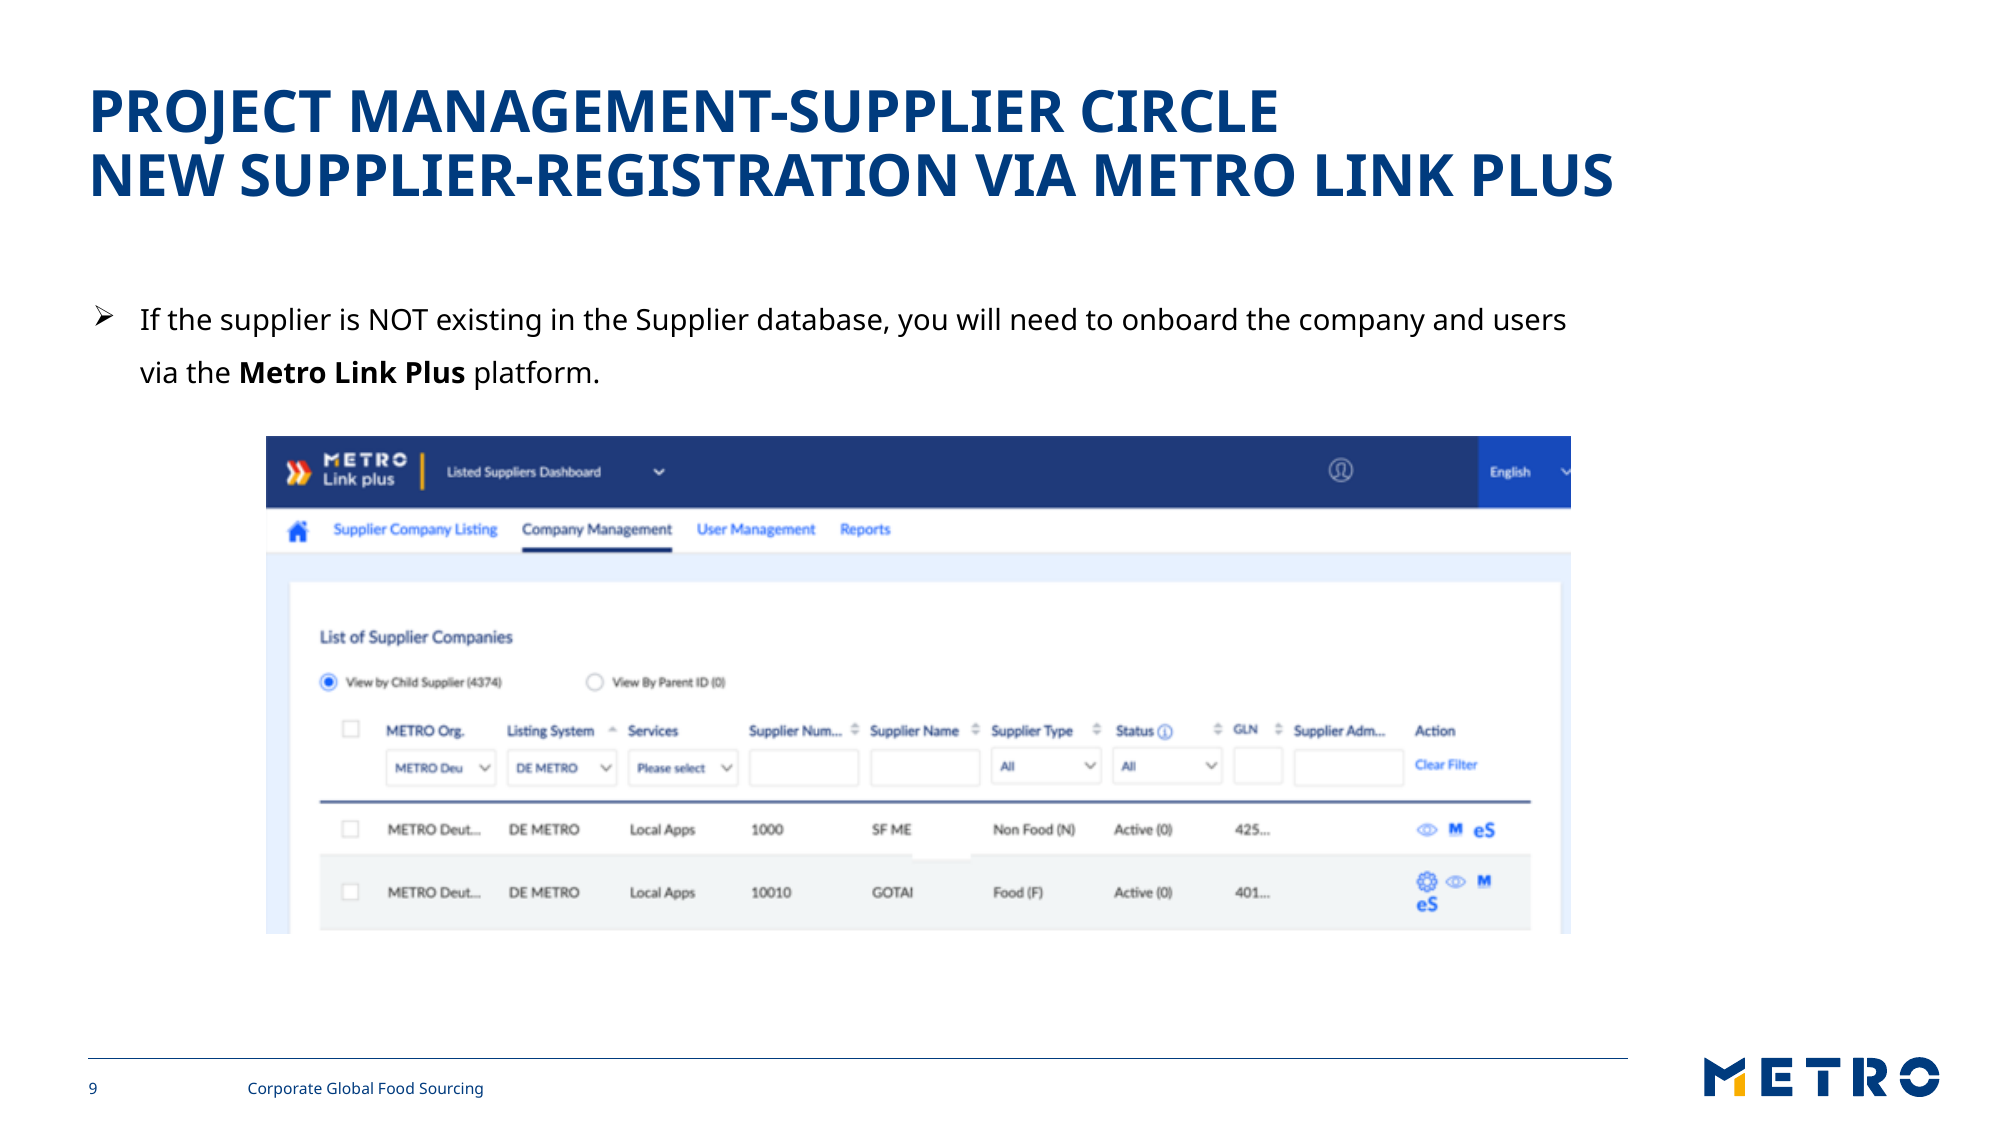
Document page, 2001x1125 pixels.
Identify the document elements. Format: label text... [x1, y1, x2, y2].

list If the supplier is NOT existing in the Supplier database, you will need to onboard the company and users via the Metro Link Plus platform. [93, 221, 1610, 384]
slide_number 9 [88, 1079, 124, 1115]
title Project management-supplier circle NEW supplier-REGISTRATION VIA METRO LINK PLUS [88, 82, 1939, 209]
picture [266, 436, 1571, 934]
footer Corporate Global Food Sourcing [247, 1079, 1629, 1115]
